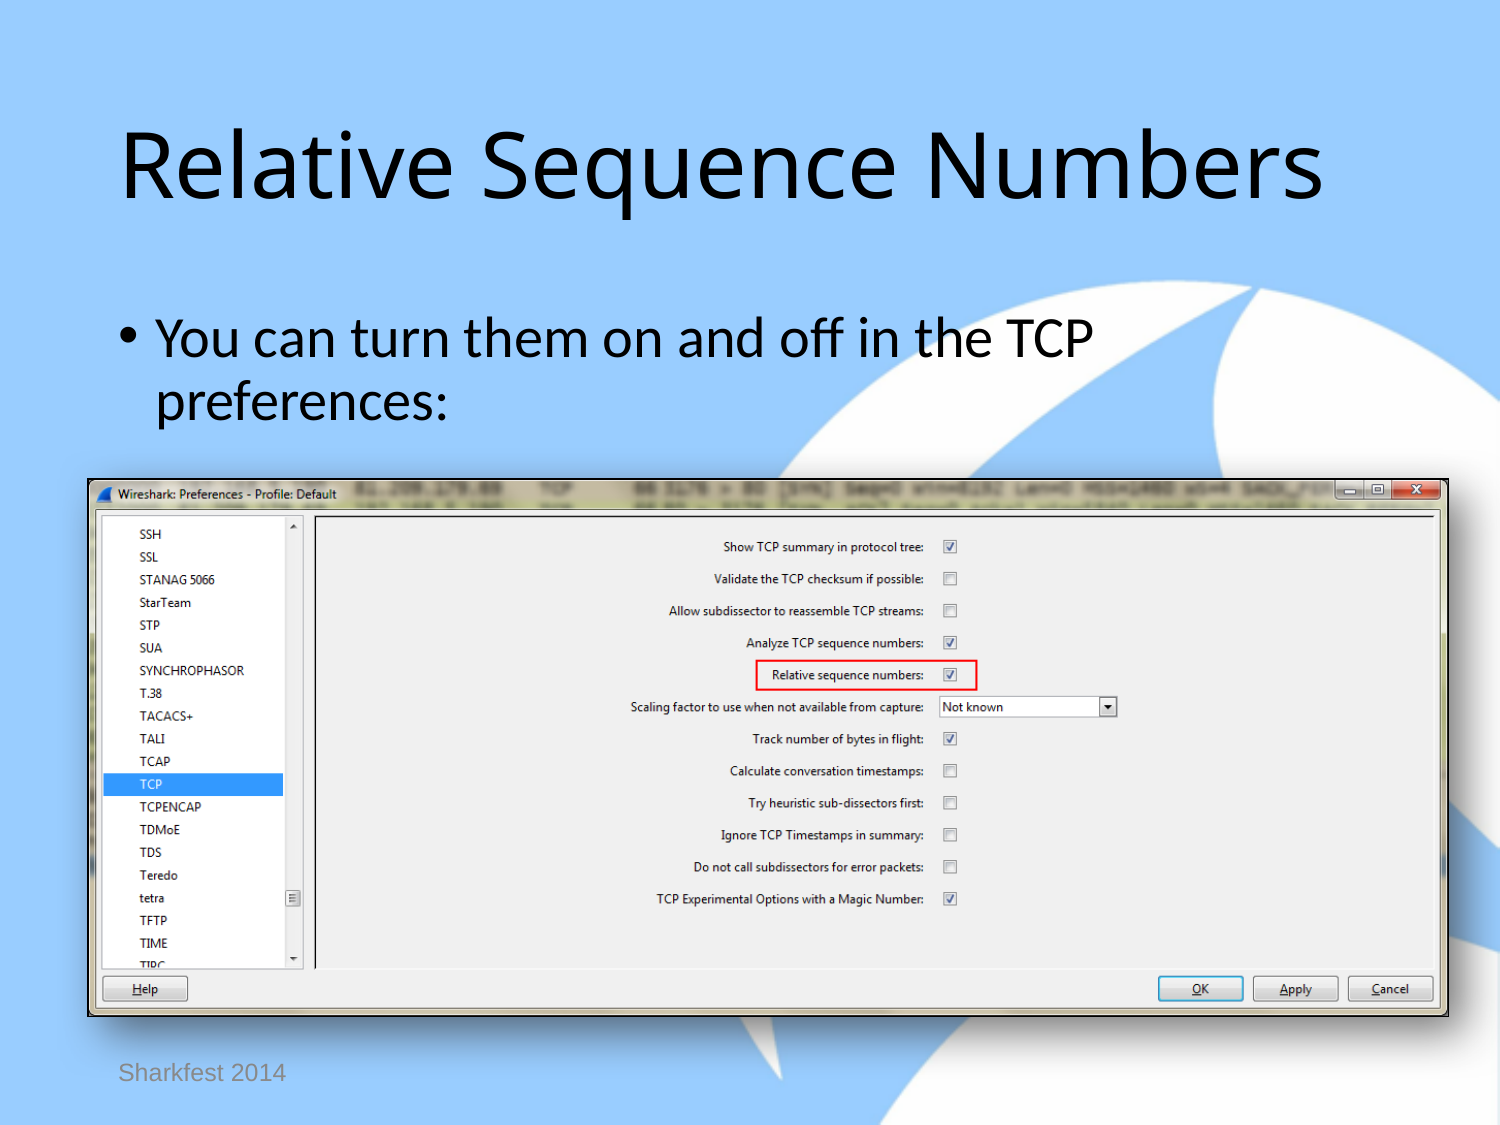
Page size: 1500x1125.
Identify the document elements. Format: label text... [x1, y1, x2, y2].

picture [0, 0, 1500, 1125]
footer Sharkfest 2014 [103, 1061, 610, 1102]
title Relative Sequence Numbers [103, 59, 1397, 278]
list You can turn them on and off in the TCP preferences: [103, 299, 1397, 467]
